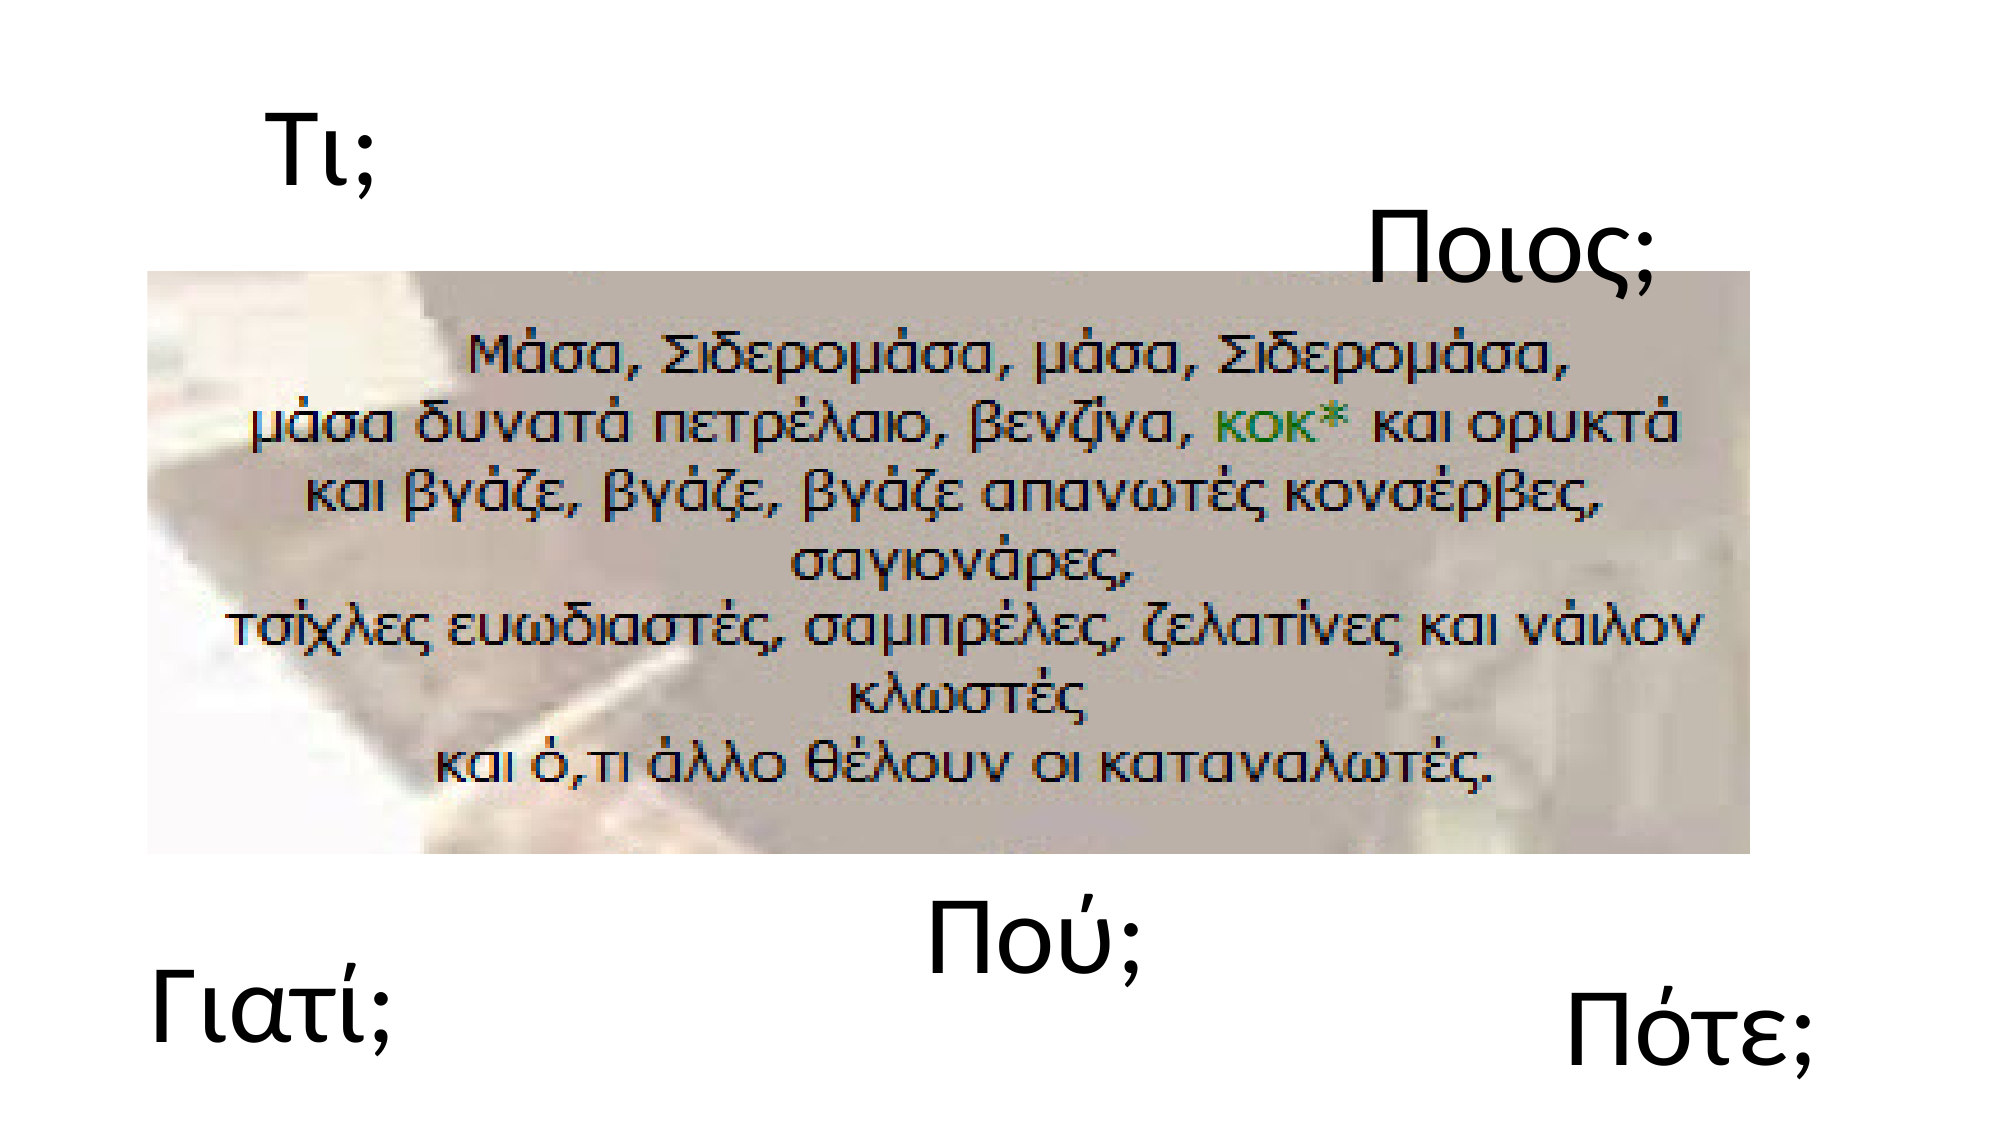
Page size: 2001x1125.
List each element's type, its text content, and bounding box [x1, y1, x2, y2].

text_box Ποιος; [1350, 162, 1676, 271]
text_box Πότε; [1549, 945, 1834, 1096]
text_box Τι; [249, 65, 396, 216]
text_box Πού; [910, 854, 1187, 1004]
picture [147, 271, 1750, 854]
text_box Γιατί; [135, 922, 412, 1073]
